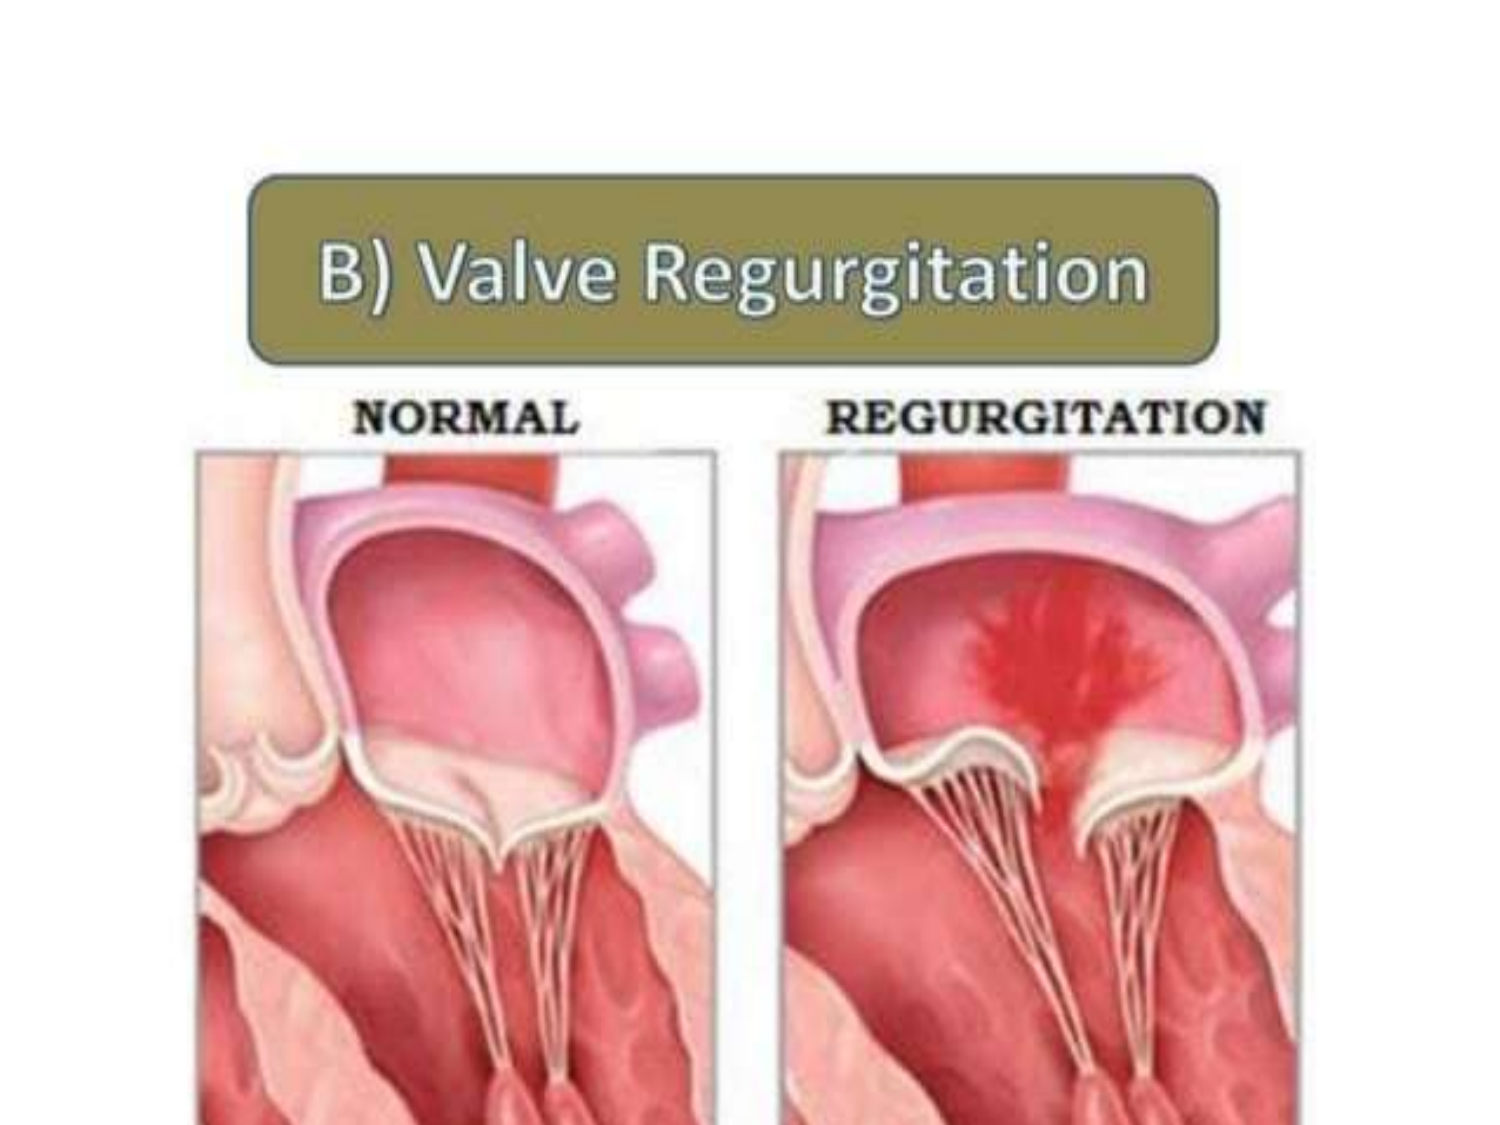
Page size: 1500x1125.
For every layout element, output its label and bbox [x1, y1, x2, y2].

picture [0, 139, 1500, 1125]
